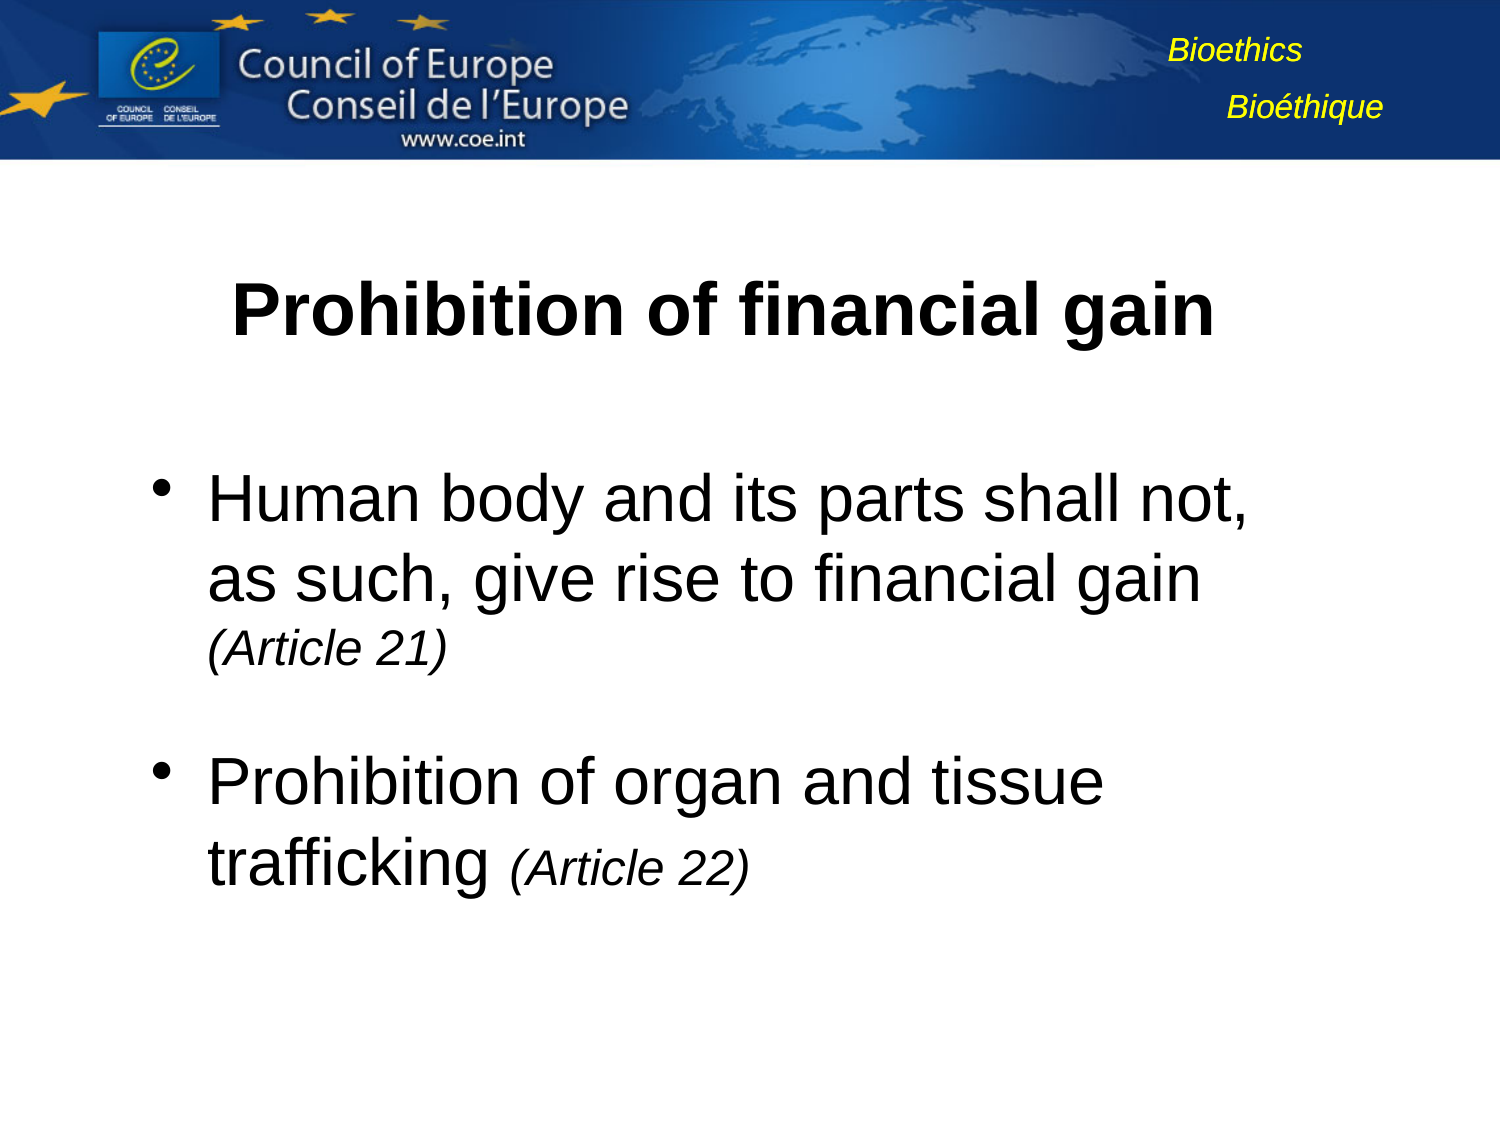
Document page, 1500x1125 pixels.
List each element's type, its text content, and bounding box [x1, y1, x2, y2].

text_box Human body and its parts shall not, as such, give rise to financial gain (Article 21) Prohibition of organ and tissue trafficking (Article 22) [135, 447, 1353, 1118]
text_box Prohibition of financial gain [112, 211, 1337, 399]
picture [0, 0, 1500, 1125]
